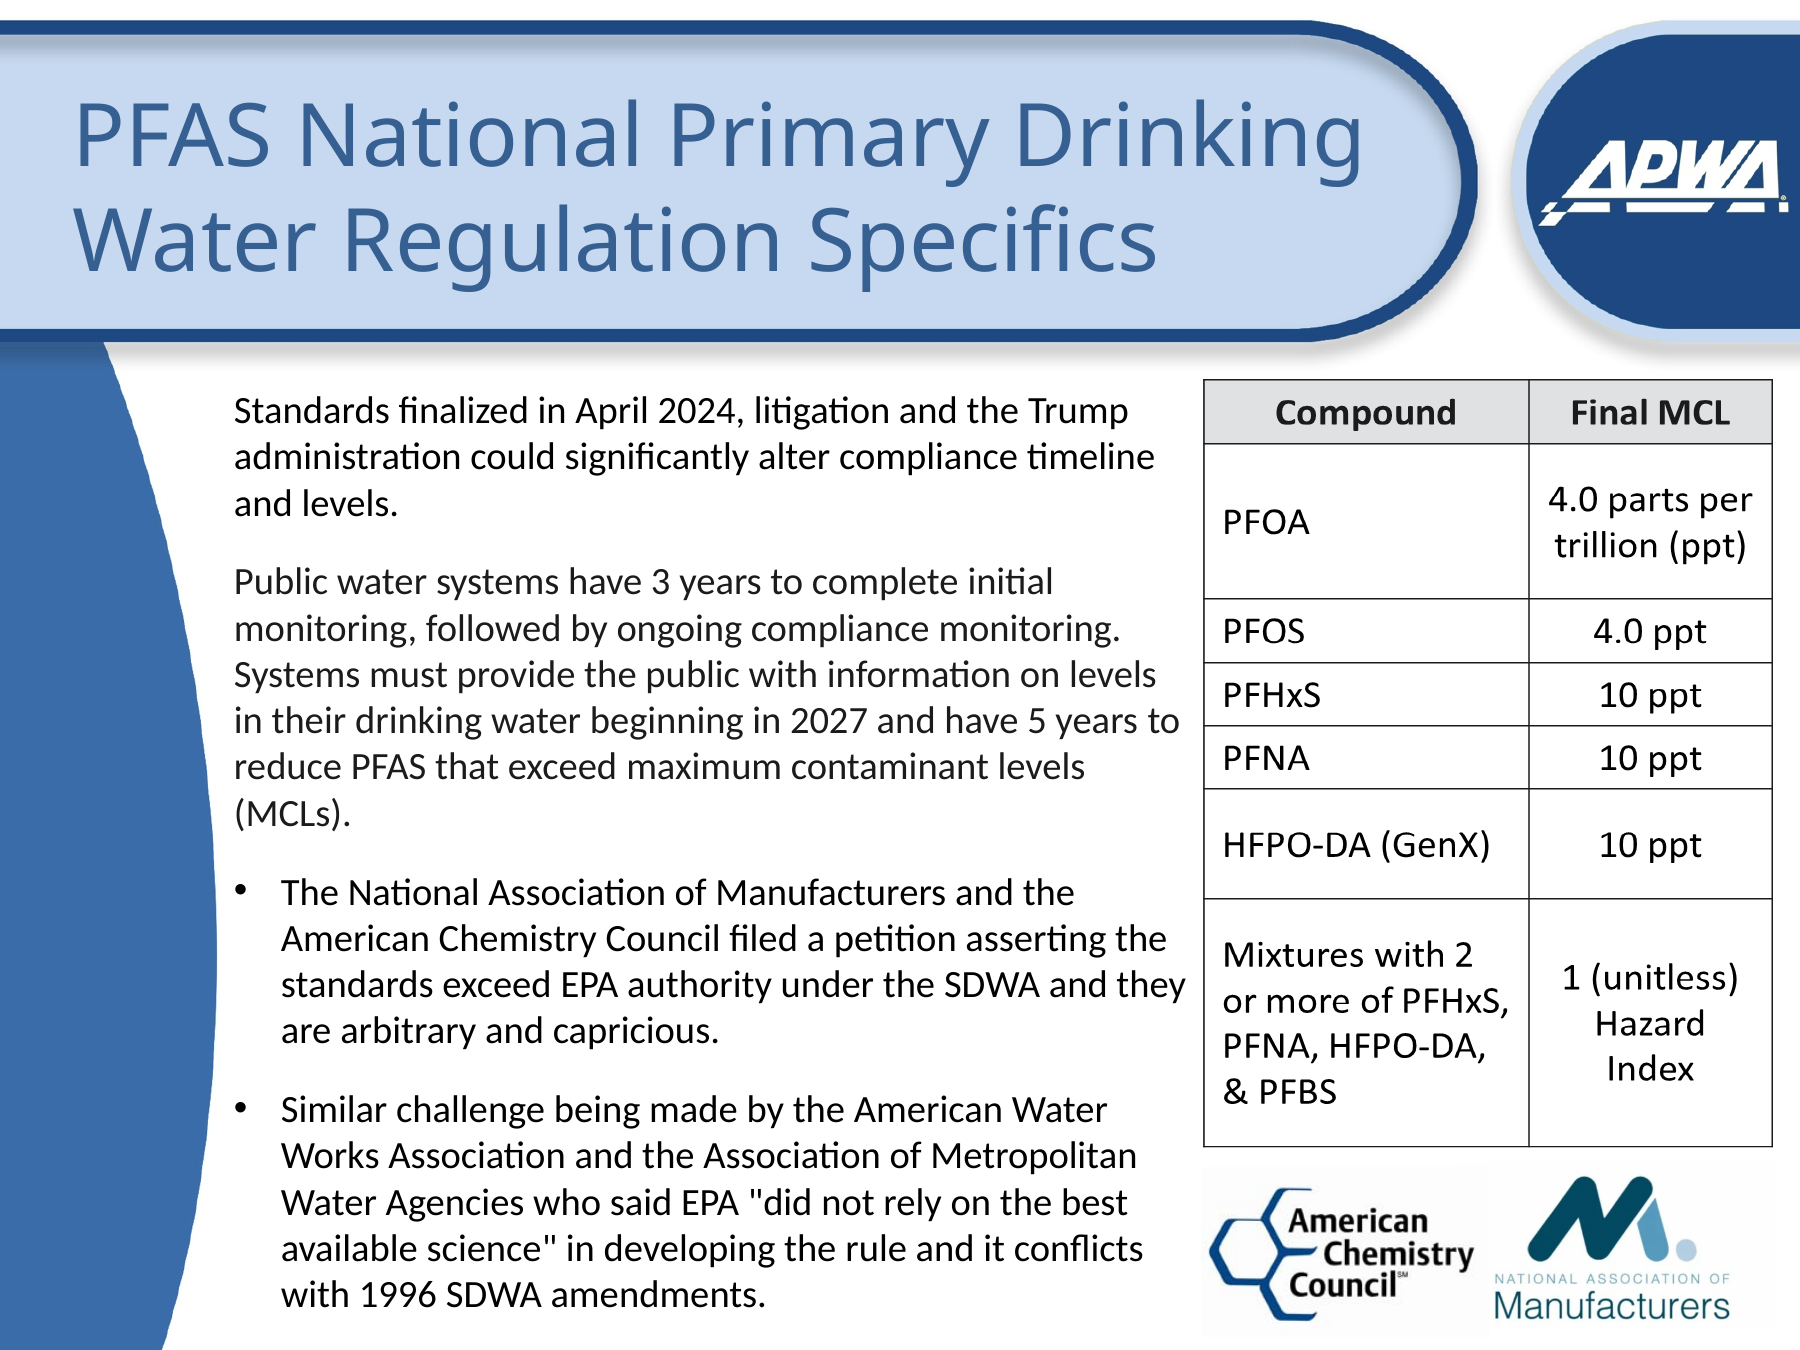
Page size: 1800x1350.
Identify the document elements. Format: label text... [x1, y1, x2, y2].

picture [0, 0, 1800, 1350]
title PFAS National Primary Drinking Water Regulation Specifics [57, 48, 1408, 319]
text_box Standards finalized in April 2024, litigation and the Trump administration could significantly alter compliance timeline and levels. Public water systems have 3 years to complete initial monitoring, followed by ongoing compliance monitoring. Systems must provide the public with information on levels in their drinking water beginning in 2027 and have 5 years to reduce PFAS that exceed maximum contaminant levels (MCLs). The National Association of Manufacturers and the American Chemistry Council filed a petition asserting the standards exceed EPA authority under the SDWA and they are arbitrary and capricious. Similar challenge being made by the American Water Works Association and the Association of Metropolitan Water Agencies who said EPA "did not rely on the best available science" in developing the rule and it conflicts with 1996 SDWA amendments. [219, 377, 1204, 1323]
